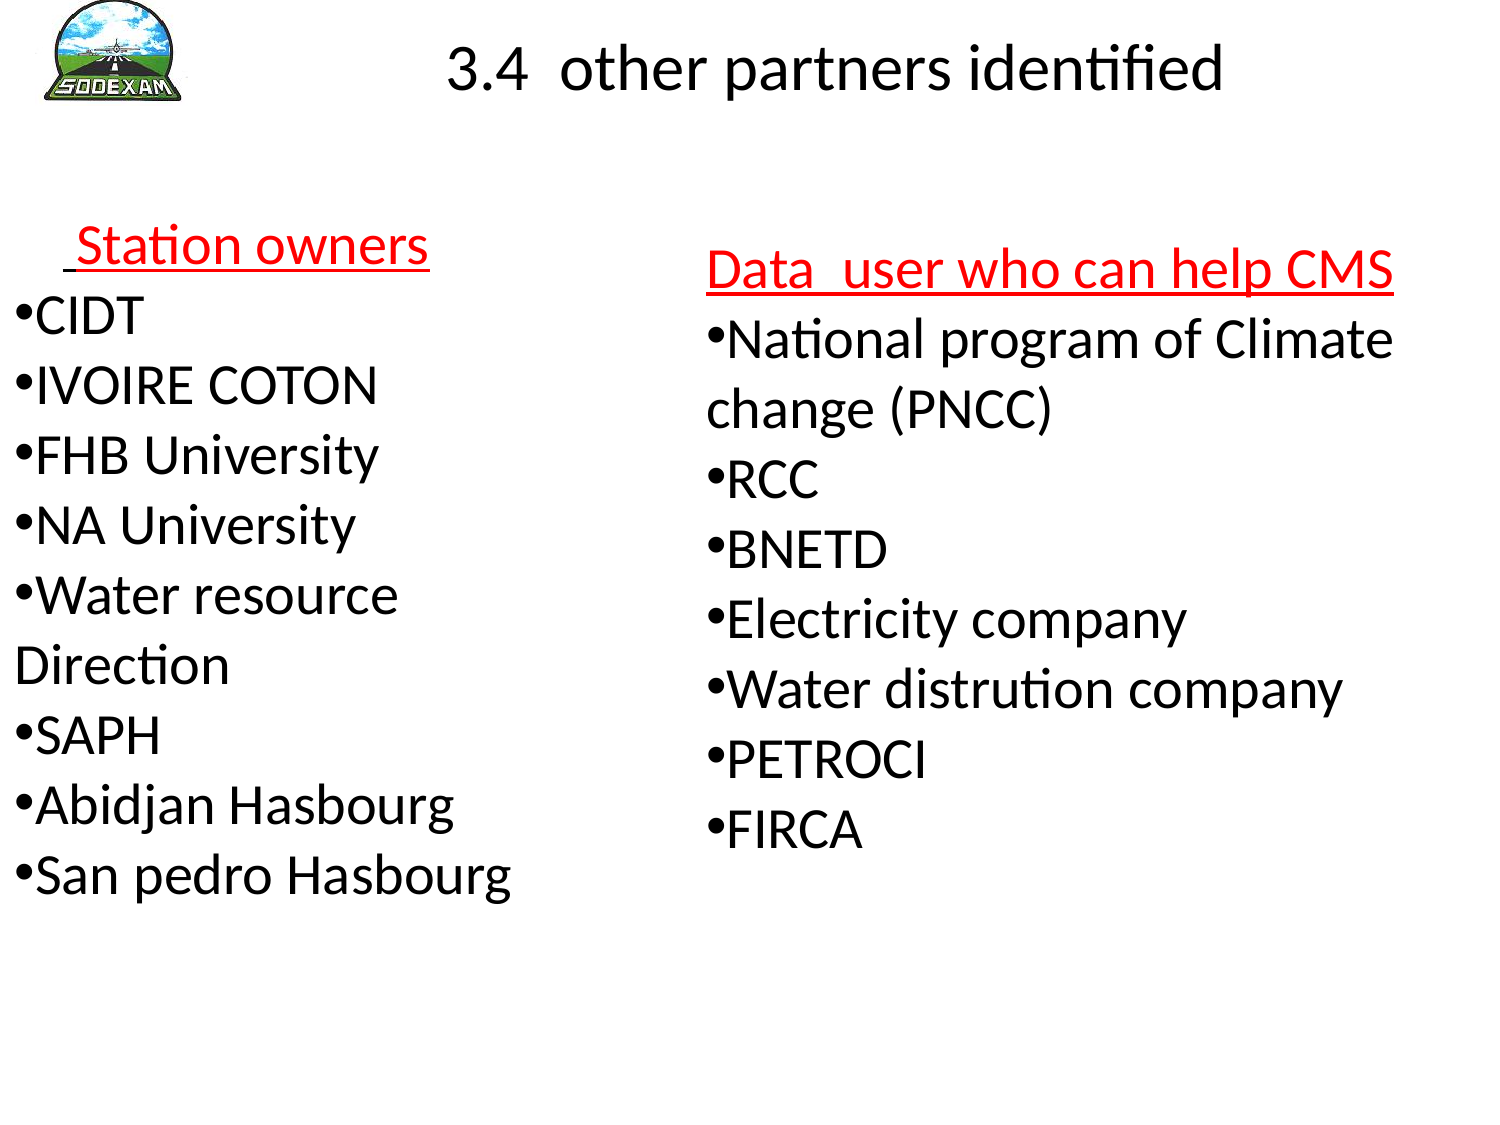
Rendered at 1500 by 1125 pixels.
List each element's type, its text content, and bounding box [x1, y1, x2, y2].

picture [34, 0, 188, 106]
text_box Data user who can help CMS National program of Climate change (PNCC) RCC BNETD Electricity company Water distrution company PETROCI FIRCA [691, 222, 1442, 938]
title 3.4 other partners identified [230, 0, 1442, 128]
text_box Station owners CIDT IVOIRE COTON FHB University NA University Water resource Direction SAPH Abidjan Hasbourg San pedro Hasbourg [0, 199, 586, 914]
